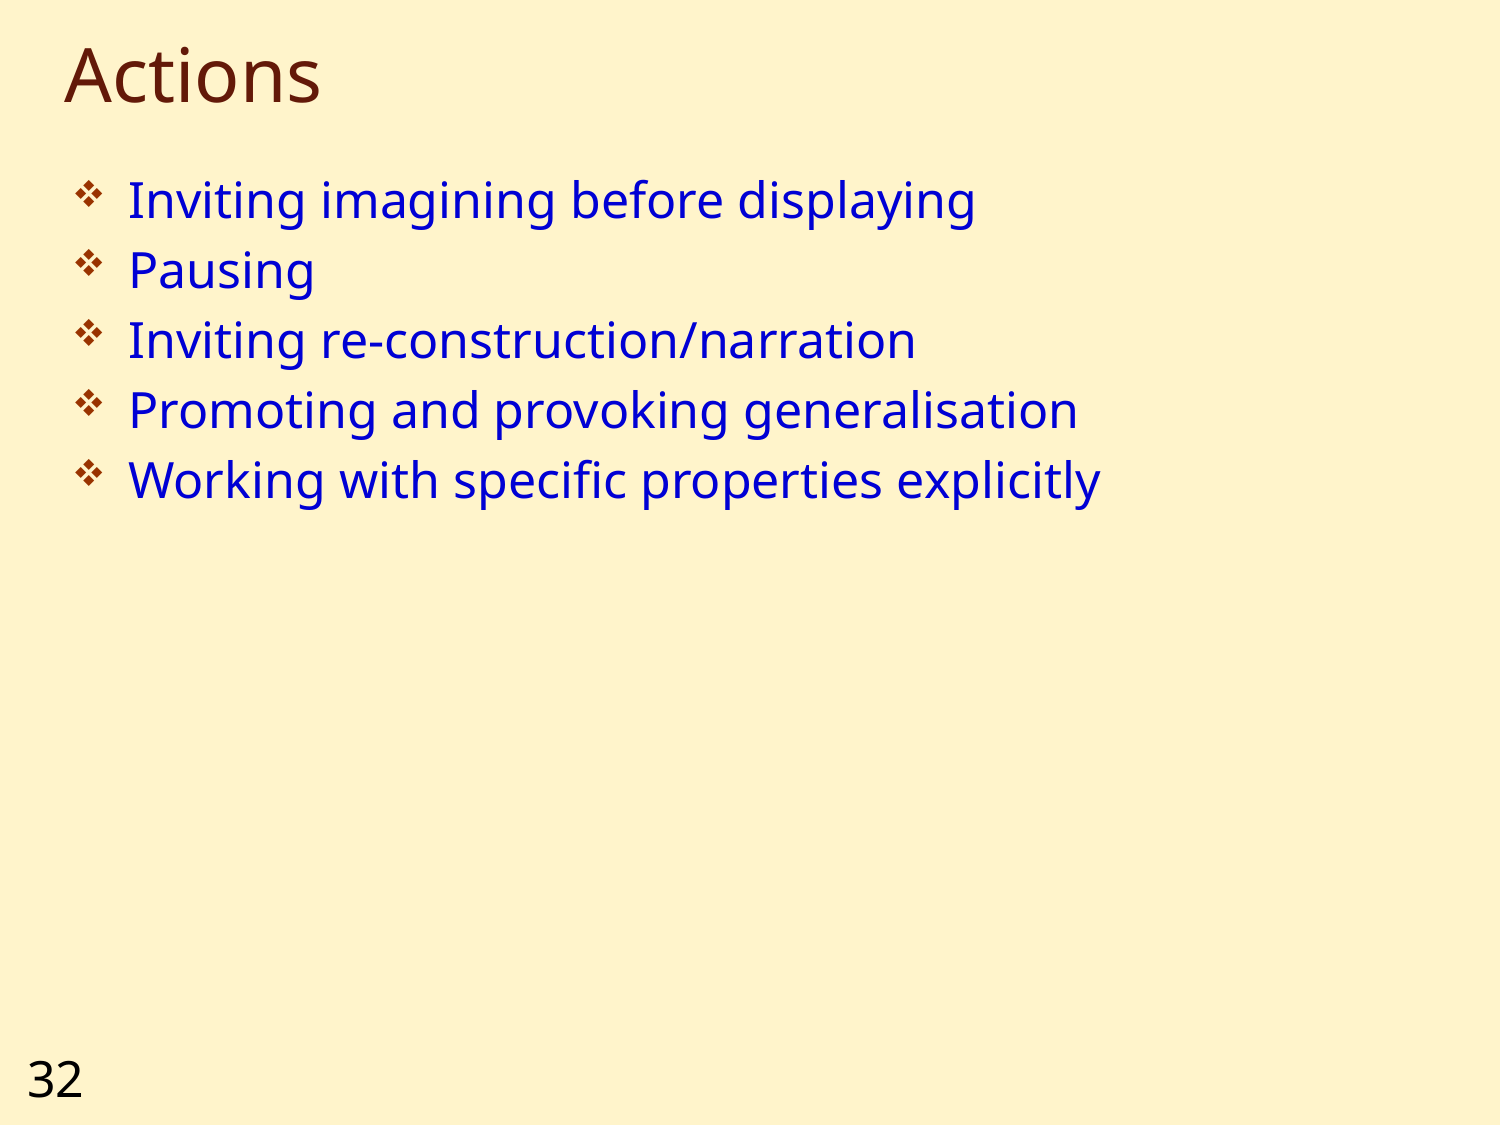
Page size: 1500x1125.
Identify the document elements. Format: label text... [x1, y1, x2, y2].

list Inviting imagining before displaying Pausing Inviting re-construction/narration Promoting and provoking generalisation Working with specific properties explicitly [56, 160, 1448, 1036]
title Actions [49, 24, 1326, 126]
